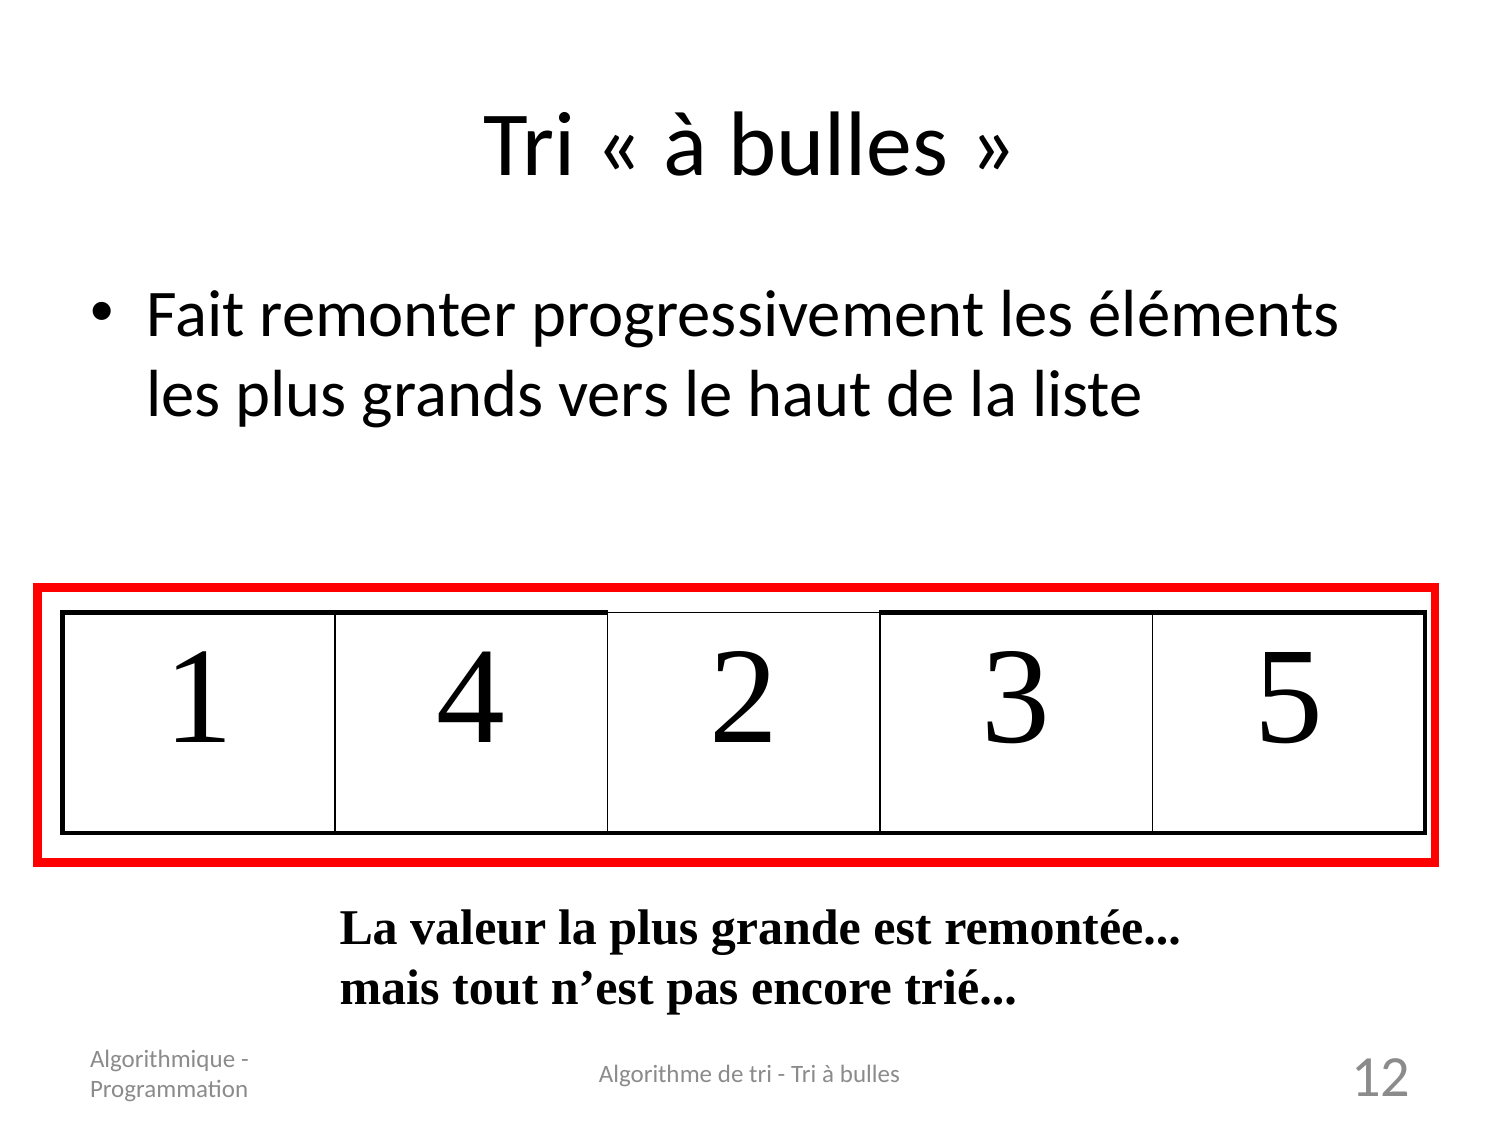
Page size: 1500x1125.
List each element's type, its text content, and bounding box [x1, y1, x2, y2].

text_box La valeur la plus grande est remontée... mais tout n’est pas encore trié... [324, 887, 1288, 1023]
list Fait remonter progressivement les éléments les plus grands vers le haut de la liste [75, 863, 1425, 1005]
slide_number Algorithmique - Programmation [75, 1042, 425, 1103]
slide_number 12 [1074, 1042, 1425, 1103]
footer Algorithme de tri - Tri à bulles [512, 1042, 988, 1103]
text_box [37, 587, 1435, 863]
title Tri « à bulles » [75, 45, 1425, 233]
list Fait remonter progressivement les éléments les plus grands vers le haut de la liste [75, 262, 1425, 587]
